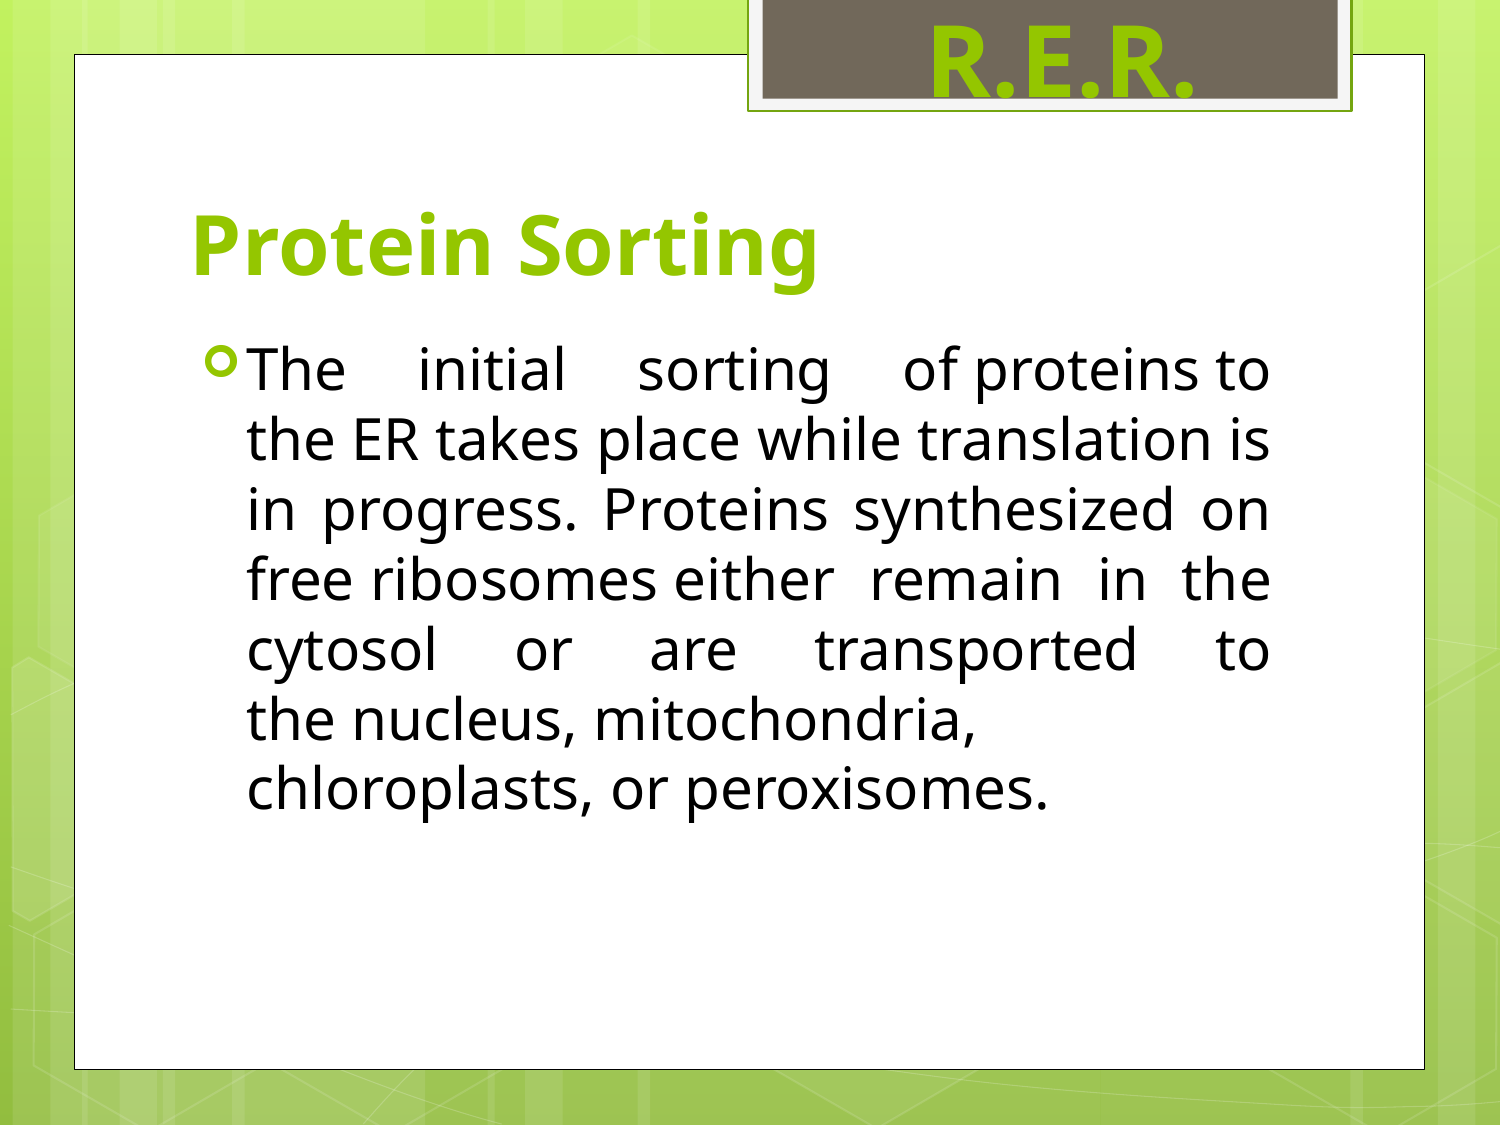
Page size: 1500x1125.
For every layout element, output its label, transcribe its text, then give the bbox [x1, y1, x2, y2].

text_box R.E.R. [900, 37, 1225, 125]
list The initial sorting of proteins to the ER takes place while translation is in progress. Proteins synthesized on free ribosomes either remain in the cytosol or are transported to the nucleus, mitochondria, chloroplasts, or peroxisomes. [174, 324, 1287, 901]
title Protein Sorting [174, 112, 1328, 300]
